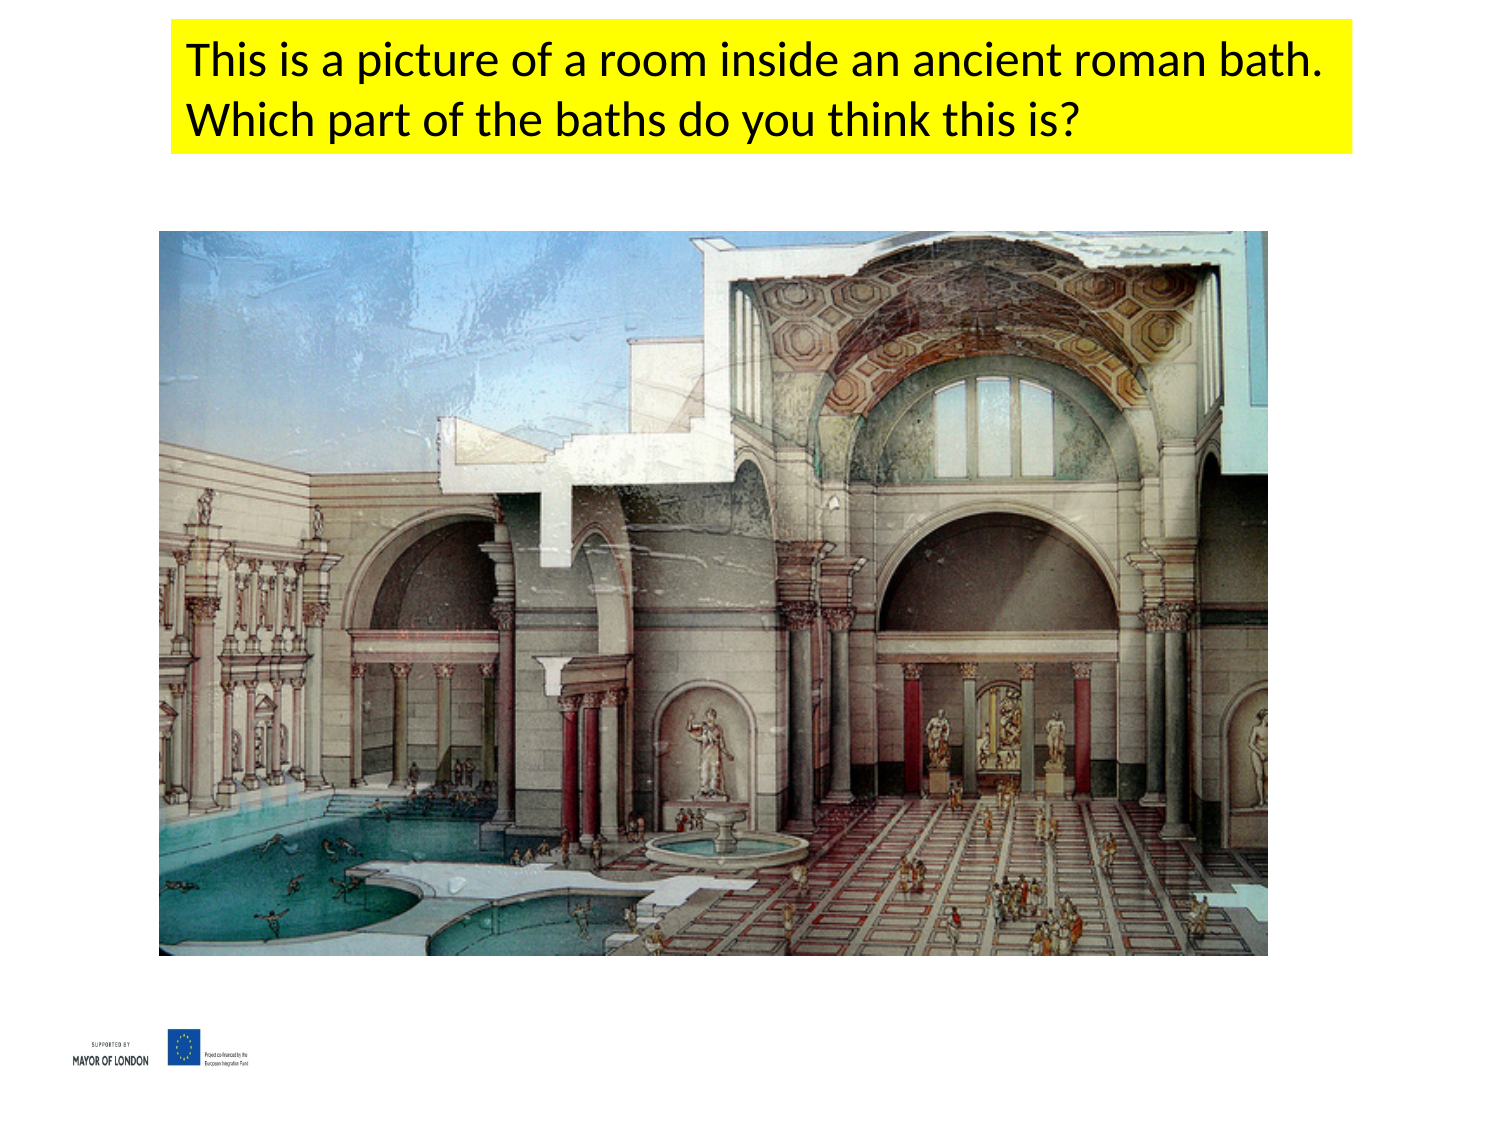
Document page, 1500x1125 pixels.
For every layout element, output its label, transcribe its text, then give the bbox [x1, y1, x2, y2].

picture [62, 1022, 256, 1071]
picture [159, 231, 1269, 956]
text_box This is a picture of a room inside an ancient roman bath. Which part of the baths do you think this is? [171, 19, 1353, 154]
